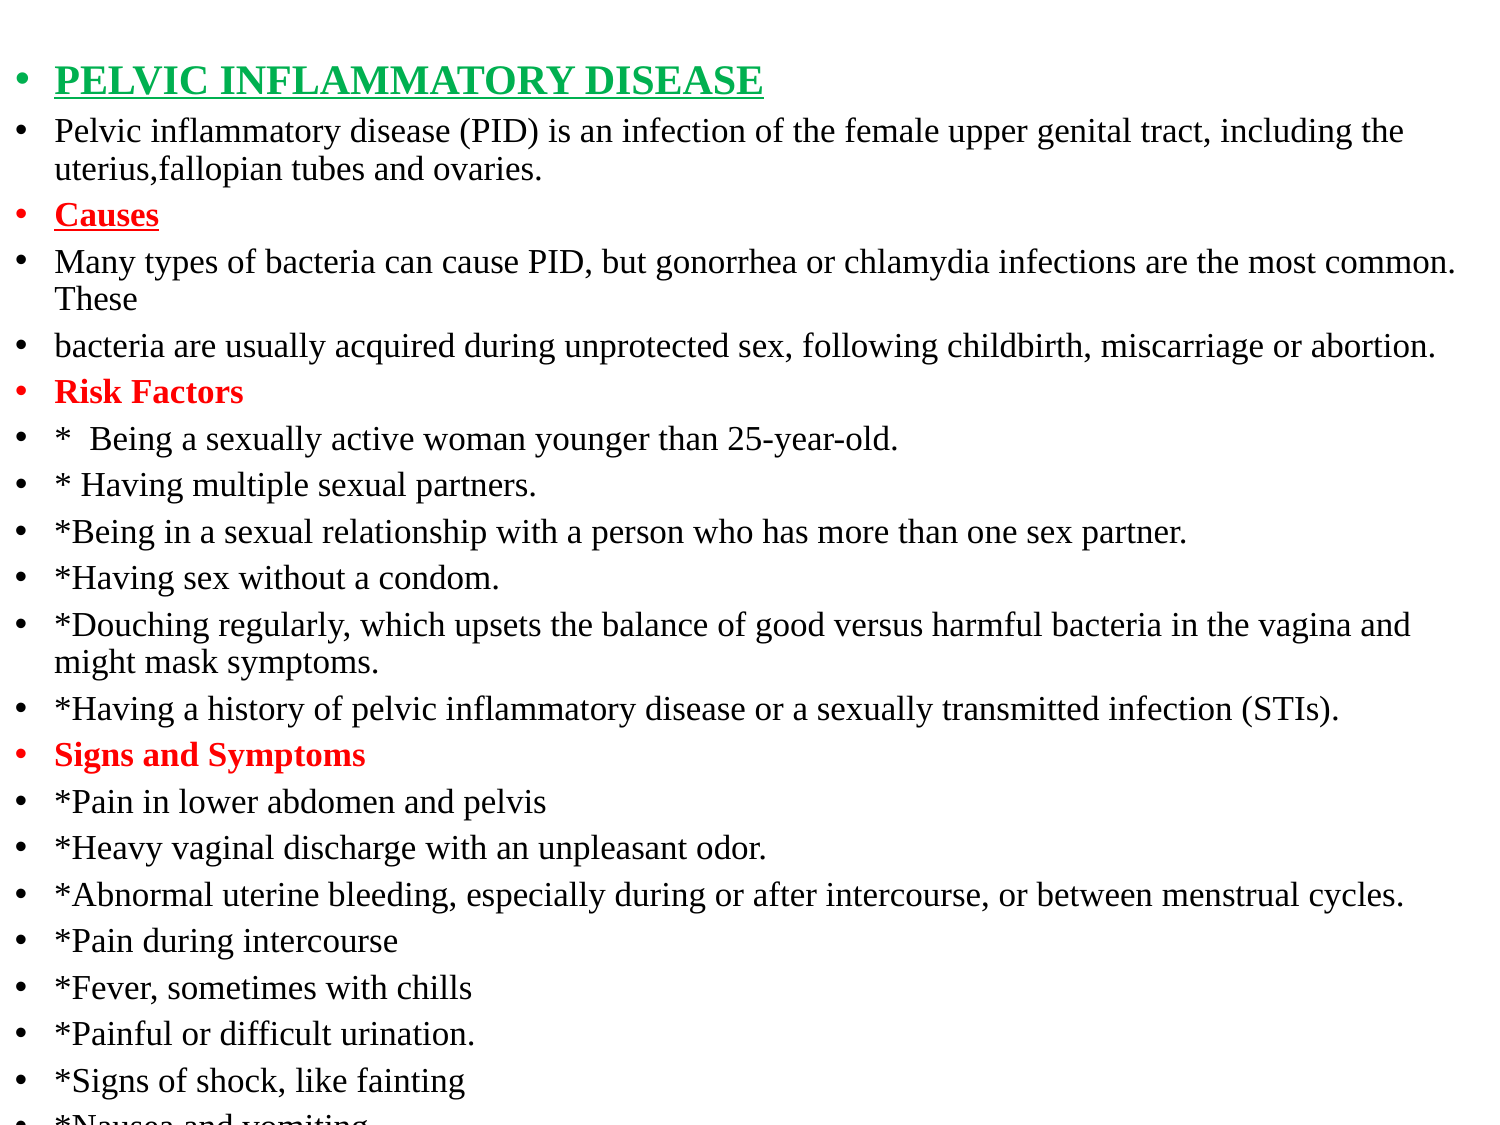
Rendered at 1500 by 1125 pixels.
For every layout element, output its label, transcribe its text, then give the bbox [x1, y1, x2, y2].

list PELVIC INFLAMMATORY DISEASE Pelvic inflammatory disease (PID) is an infection of the female upper genital tract, including the uterius,fallopian tubes and ovaries. Causes Many types of bacteria can cause PID, but gonorrhea or chlamydia infections are the most common. These bacteria are usually acquired during unprotected sex, following childbirth, miscarriage or abortion. Risk Factors * Being a sexually active woman younger than 25-year-old. * Having multiple sexual partners. *Being in a sexual relationship with a person who has more than one sex partner. *Having sex without a condom. *Douching regularly, which upsets the balance of good versus harmful bacteria in the vagina and might mask symptoms. *Having a history of pelvic inflammatory disease or a sexually transmitted infection (STIs). Signs and Symptoms *Pain in lower abdomen and pelvis *Heavy vaginal discharge with an unpleasant odor. *Abnormal uterine bleeding, especially during or after intercourse, or between menstrual cycles. *Pain during intercourse *Fever, sometimes with chills *Painful or difficult urination. *Signs of shock, like fainting *Nausea and vomiting. [0, 0, 1482, 1125]
